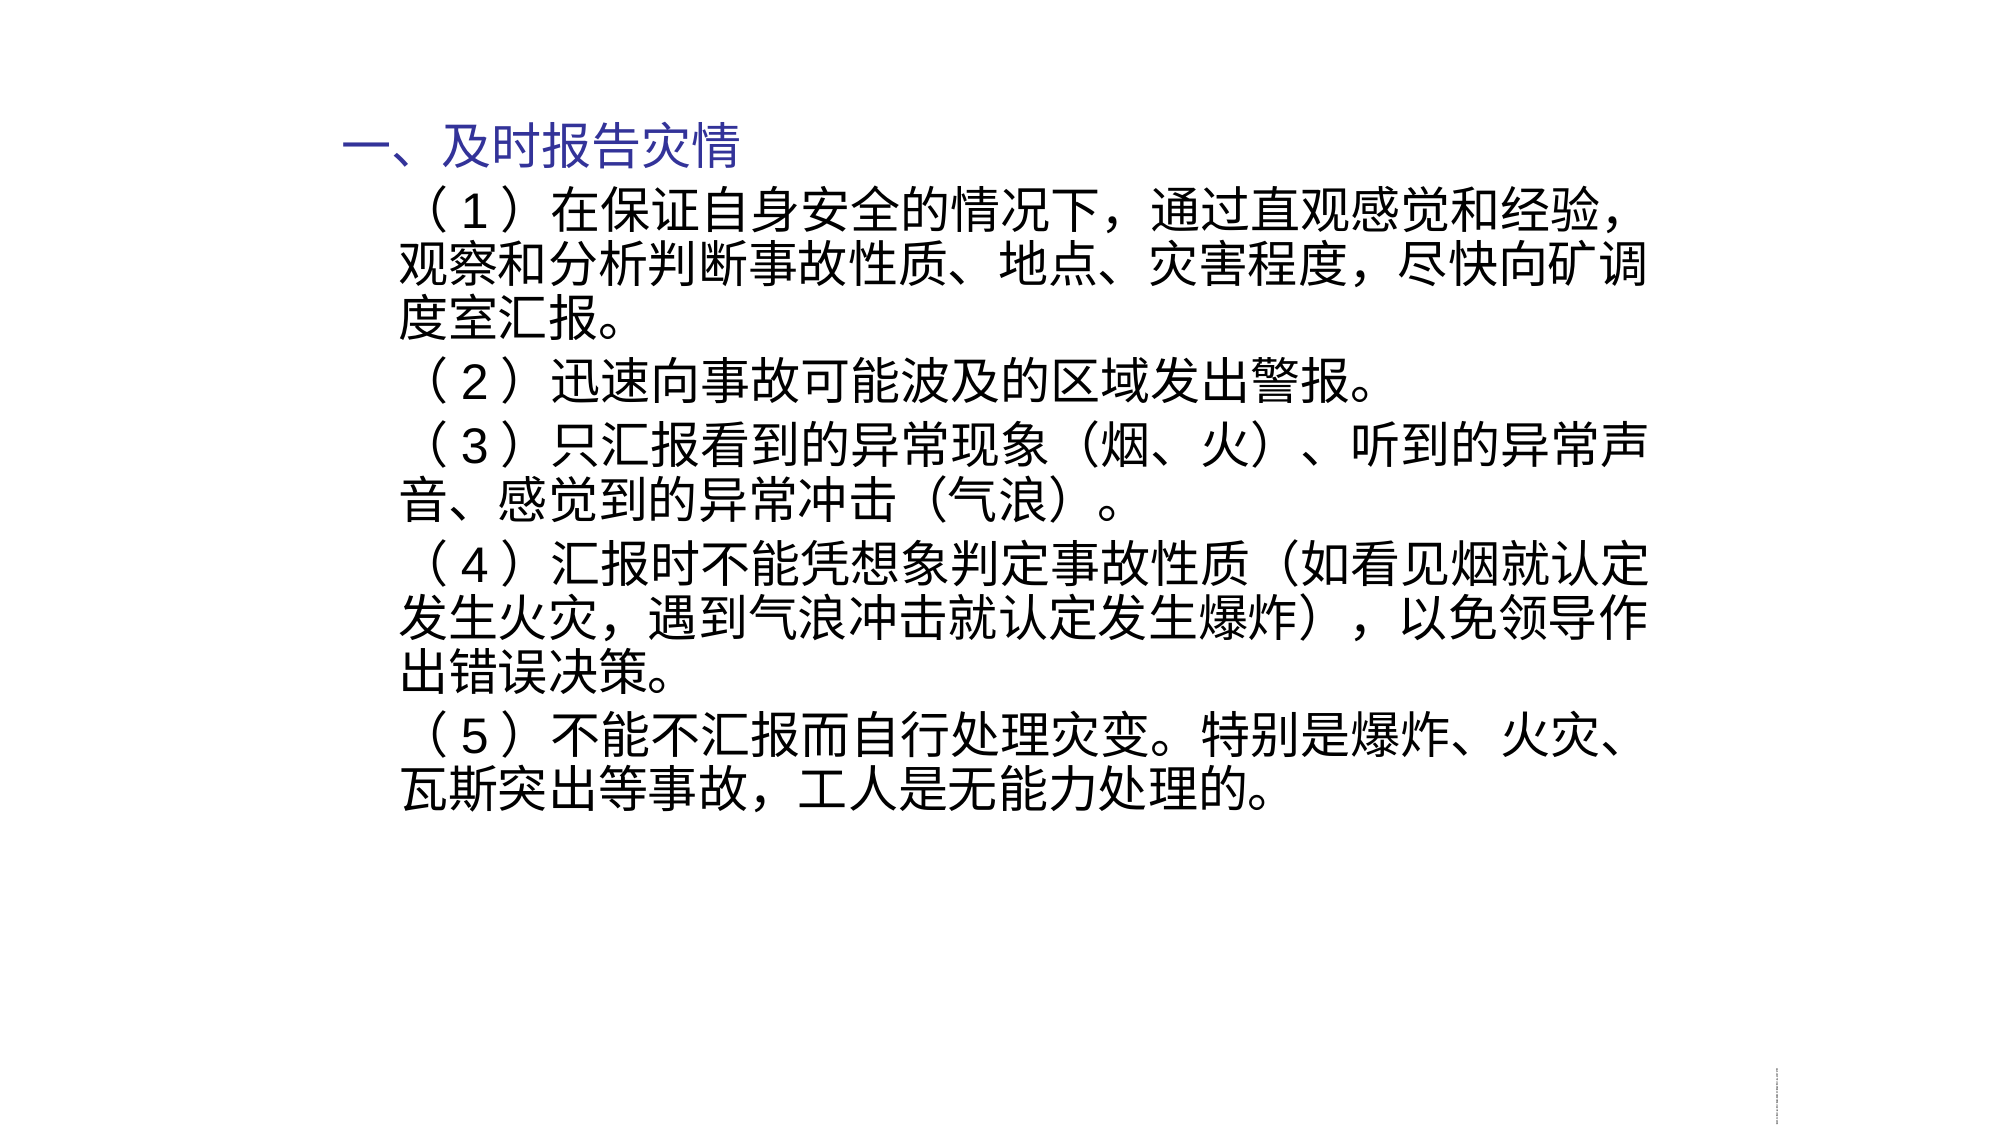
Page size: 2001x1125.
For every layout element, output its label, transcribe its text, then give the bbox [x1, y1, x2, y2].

list 一、及时报告灾情 （1）在保证自身安全的情况下，通过直观感觉和经验，观察和分析判断事故性质、地点、灾害程度，尽快向矿调度室汇报。 （2）迅速向事故可能波及的区域发出警报。 （3）只汇报看到的异常现象（烟、火）、听到的异常声音、感觉到的异常冲击（气浪）。 （4）汇报时不能凭想象判定事故性质（如看见烟就认定发生火灾，遇到气浪冲击就认定发生爆炸），以免领导作出错误决策。 （5）不能不汇报而自行处理灾变。特别是爆炸、火灾、瓦斯突出等事故，工人是无能力处理的。 [326, 113, 1678, 852]
